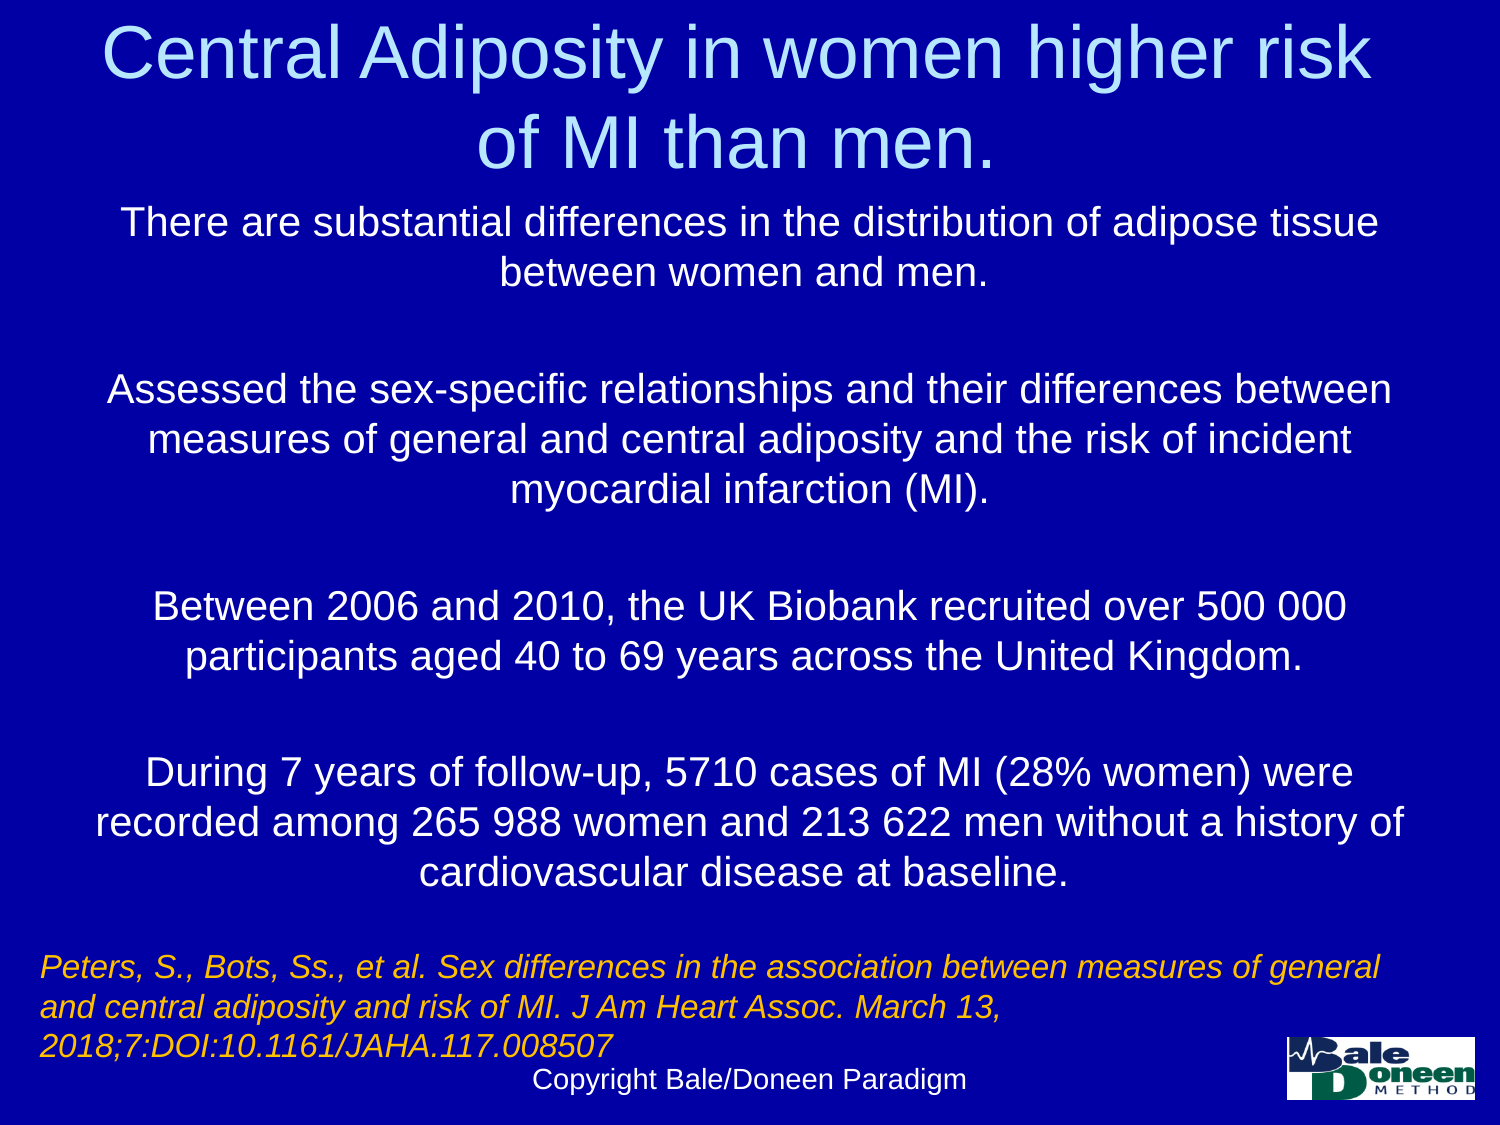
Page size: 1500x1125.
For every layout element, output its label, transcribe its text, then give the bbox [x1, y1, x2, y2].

list There are substantial differences in the distribution of adipose tissue between women and men. Assessed the sex-specific relationships and their differences between measures of general and central adiposity and the risk of incident myocardial infarction (MI). Between 2006 and 2010, the UK Biobank recruited over 500 000 participants aged 40 to 69 years across the United Kingdom. During 7 years of follow-up, 5710 cases of MI (28% women) were recorded among 265 988 women and 213 622 men without a history of cardiovascular disease at baseline. [49, 187, 1451, 813]
footer Copyright Bale/Doneen Paradigm [512, 1072, 988, 1103]
picture [1287, 1037, 1475, 1100]
title Central Adiposity in women higher risk of MI than men. [49, 37, 1446, 151]
text_box Peters, S., Bots, Ss., et al. Sex differences in the association between measures of general and central adiposity and risk of MI. J Am Heart Assoc. March 13, 2018;7:DOI:10.1161/JAHA.117.008507 [24, 937, 1438, 1072]
